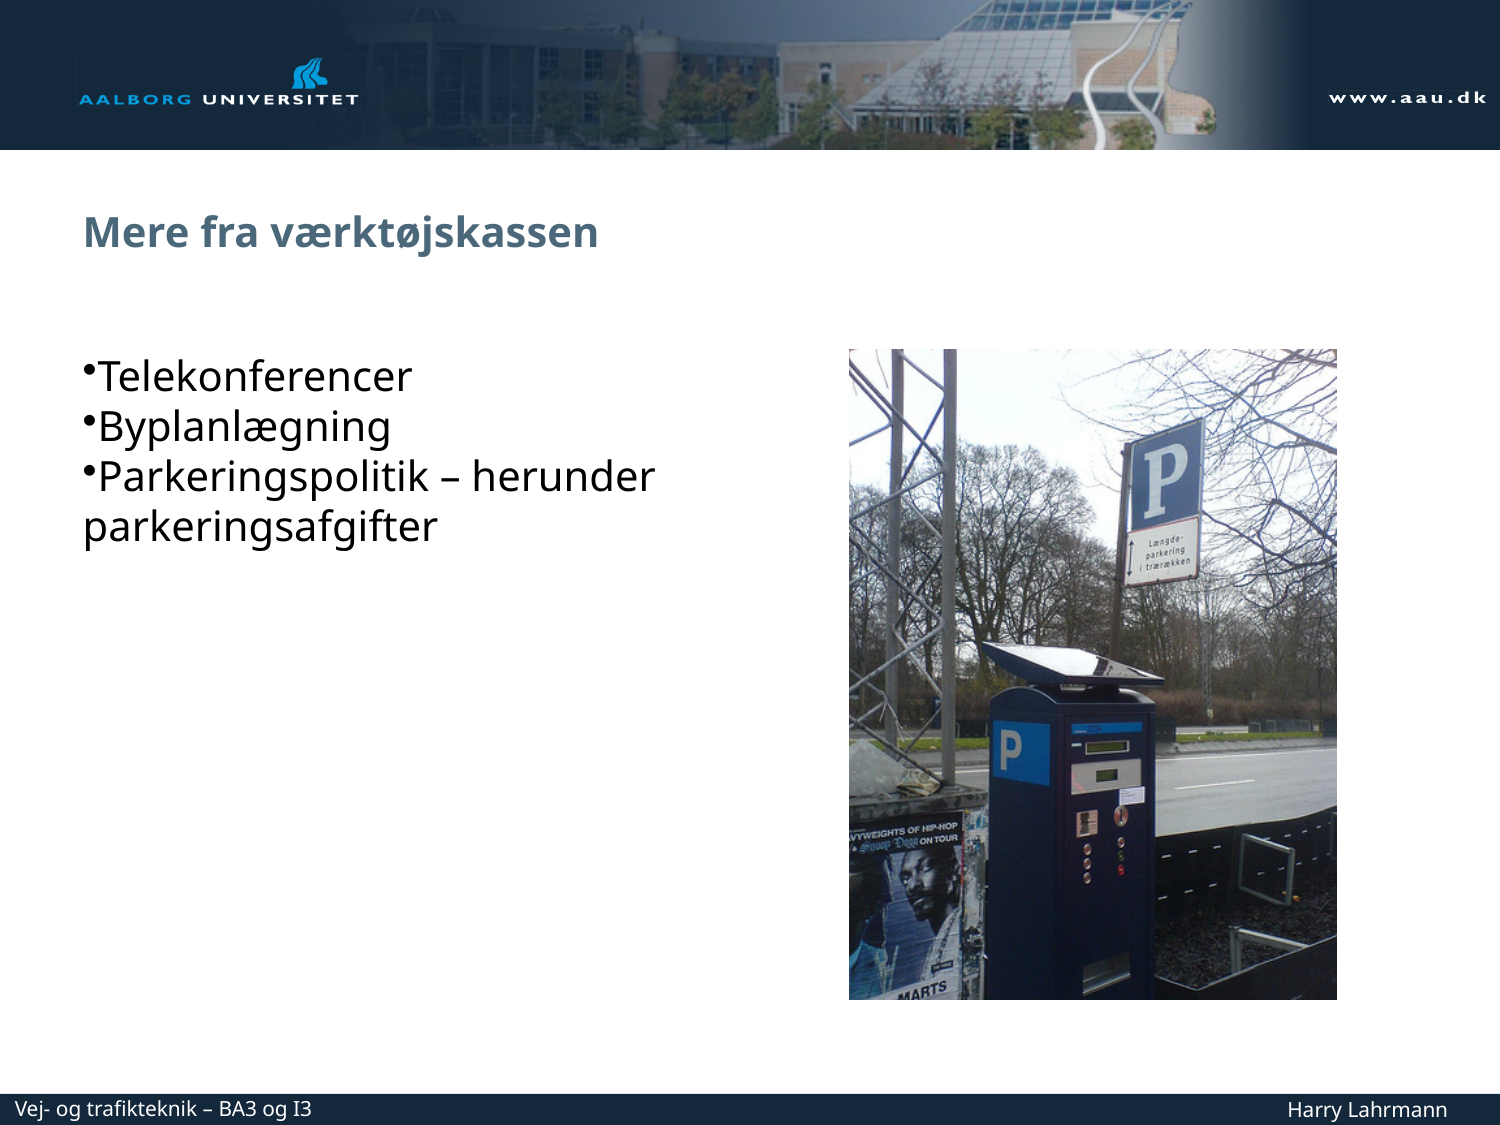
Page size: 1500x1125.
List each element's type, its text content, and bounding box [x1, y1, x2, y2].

title Mere fra værktøjskassen [76, 174, 1426, 288]
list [848, 349, 1337, 1001]
picture [0, 0, 1500, 150]
list Telekonferencer Byplanlægning Parkeringspolitik – herunder parkeringsafgifter [76, 349, 738, 1001]
